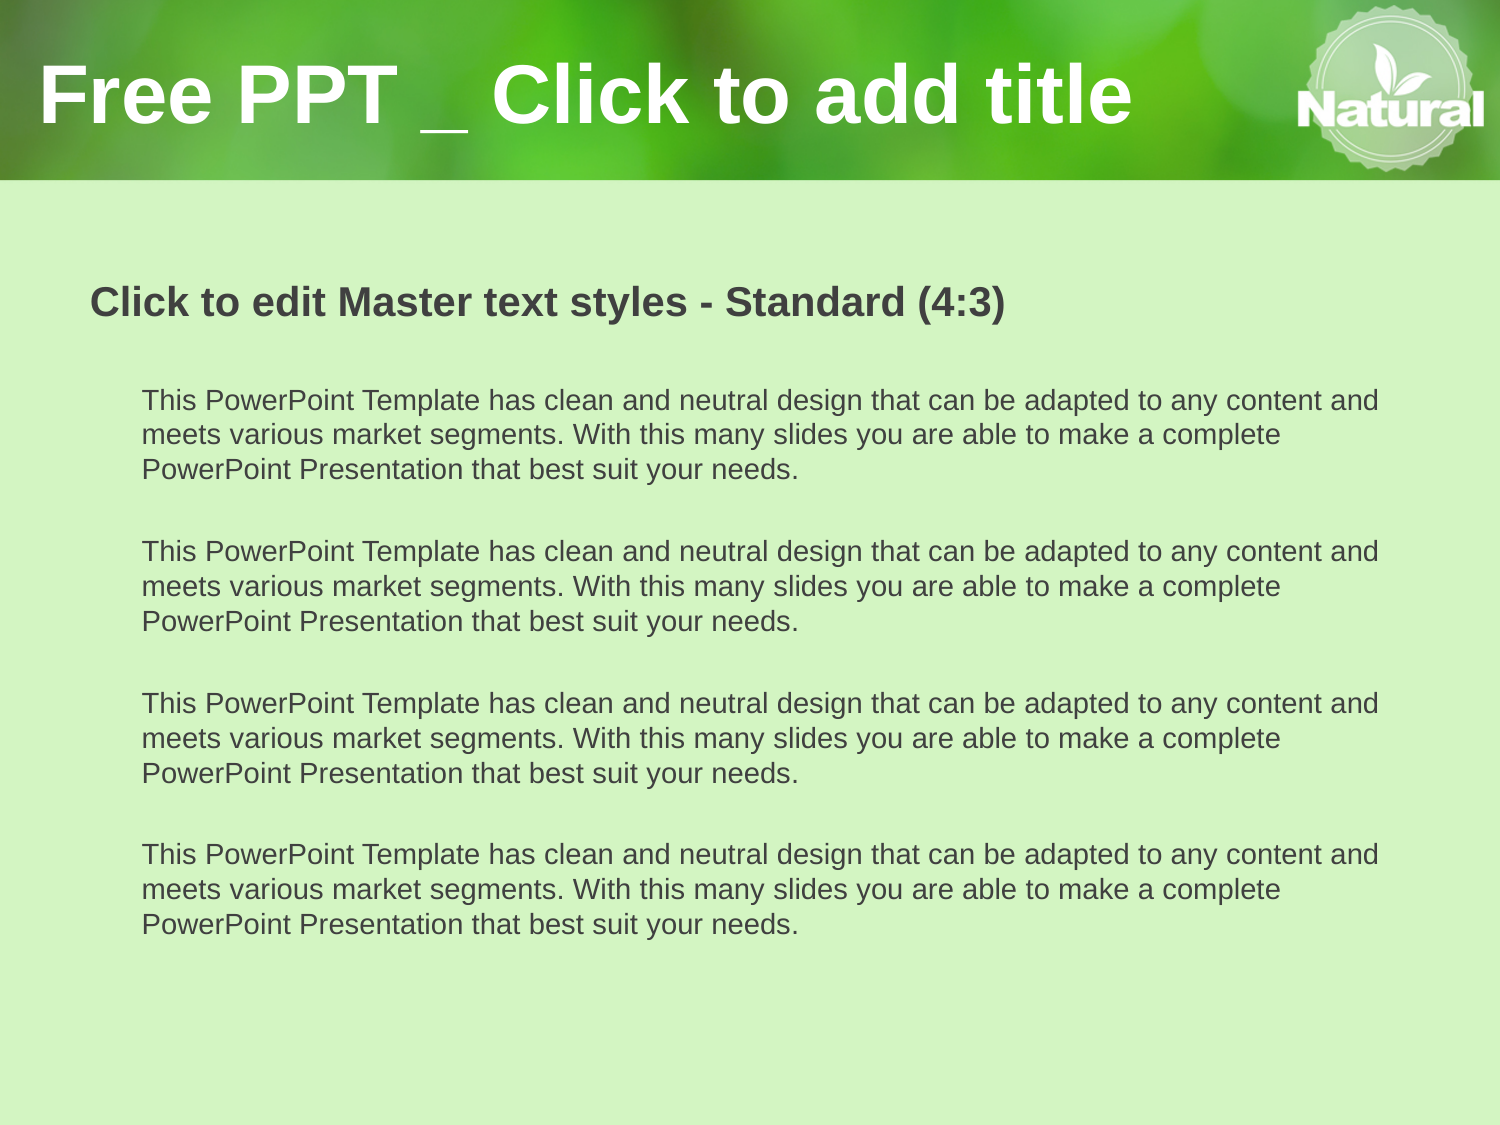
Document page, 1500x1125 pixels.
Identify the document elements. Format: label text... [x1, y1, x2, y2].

picture [0, 179, 1500, 1125]
list This PowerPoint Template has clean and neutral design that can be adapted to any content and meets various market segments. With this many slides you are able to make a complete PowerPoint Presentation that best suit your needs. This PowerPoint Template has clean and neutral design that can be adapted to any content and meets various market segments. With this many slides you are able to make a complete PowerPoint Presentation that best suit your needs. This PowerPoint Template has clean and neutral design that can be adapted to any content and meets various market segments. With this many slides you are able to make a complete PowerPoint Presentation that best suit your needs. This PowerPoint Template has clean and neutral design that can be adapted to any content and meets various market segments. With this many slides you are able to make a complete PowerPoint Presentation that best suit your needs. [76, 373, 1427, 965]
list Click to edit Master text styles - Standard (4:3) [75, 262, 1425, 339]
title Free PPT _ Click to add title [0, 2, 1500, 179]
